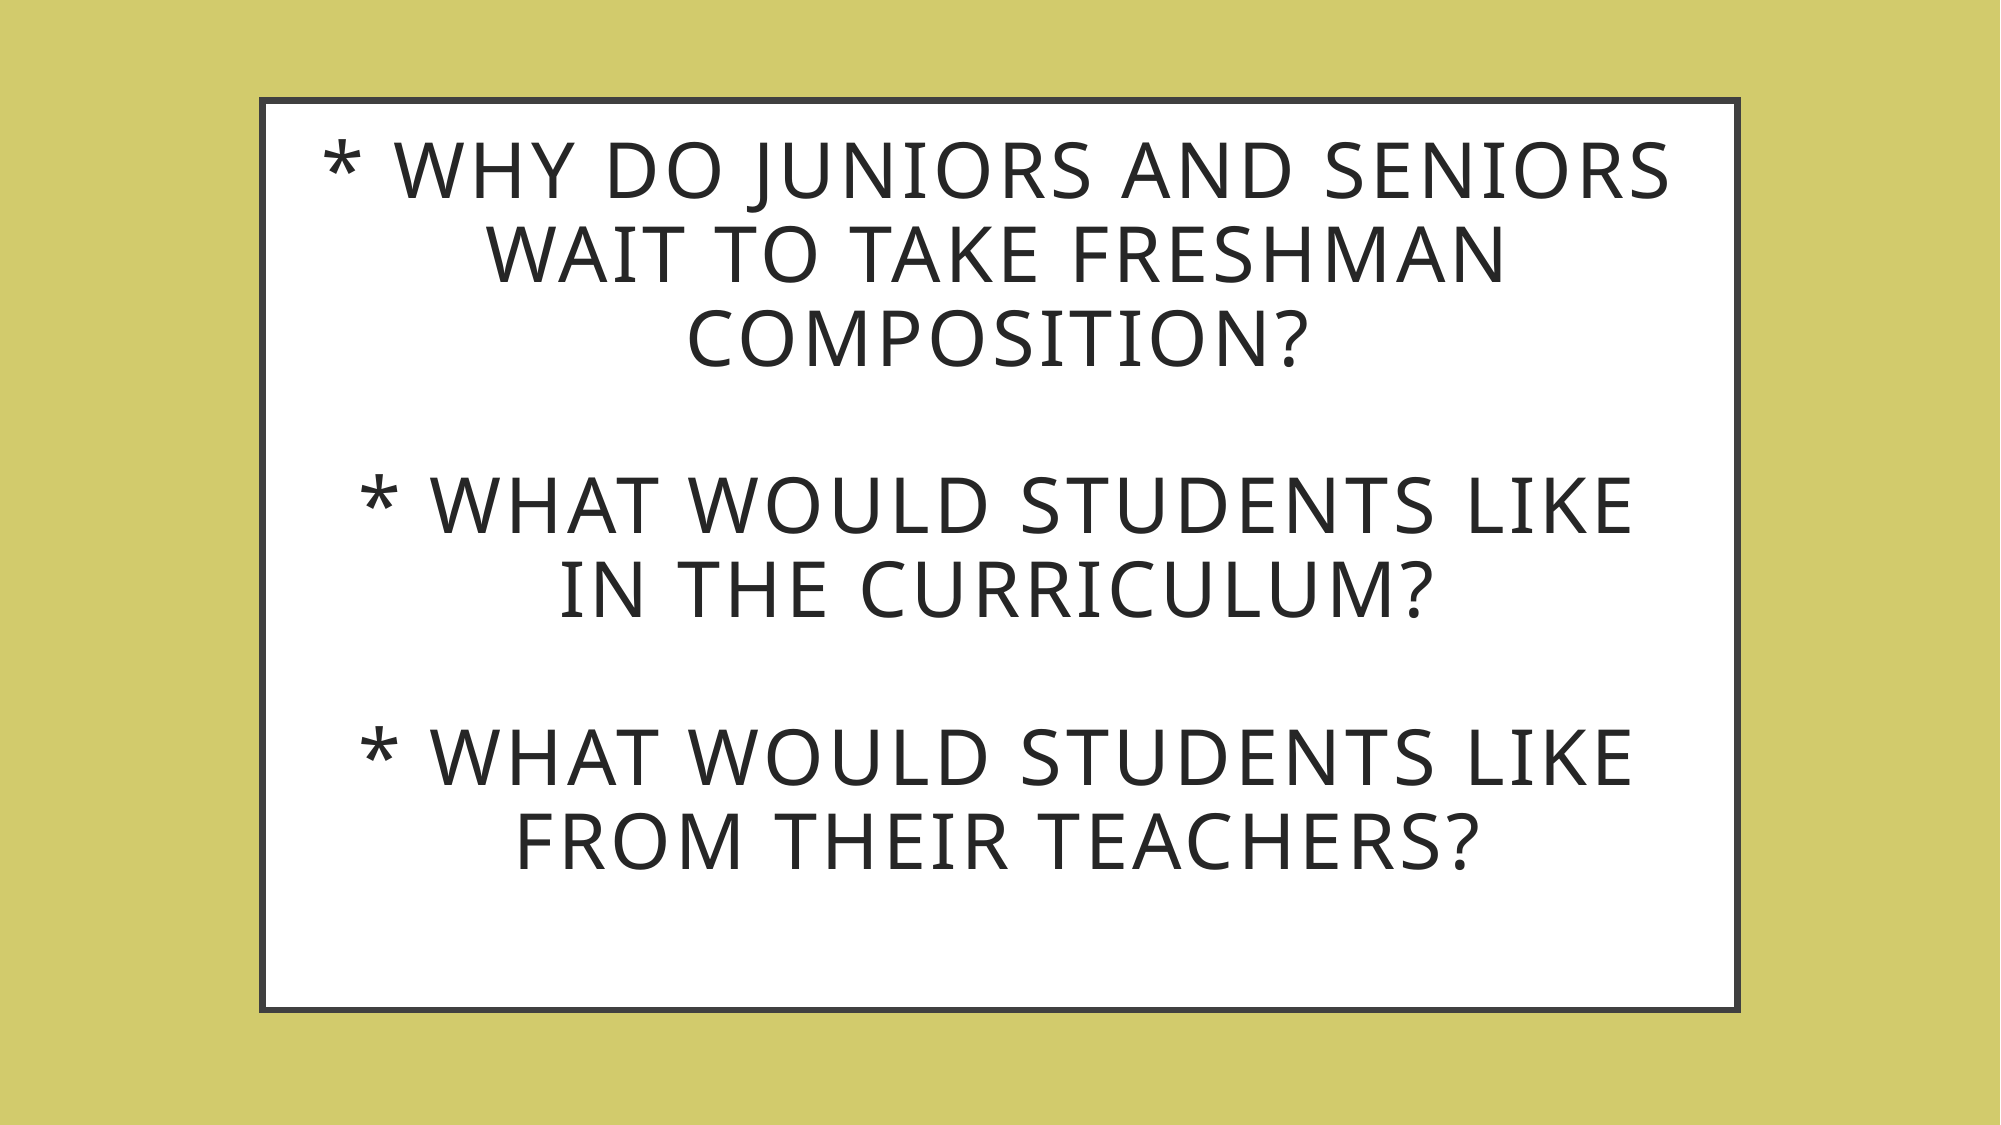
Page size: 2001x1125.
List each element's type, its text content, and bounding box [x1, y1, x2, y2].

title * Why do juniors and seniors wait to take freshman composition? * what would students like in the curriculum? * what would students like from their teachers? [259, 97, 1741, 1013]
